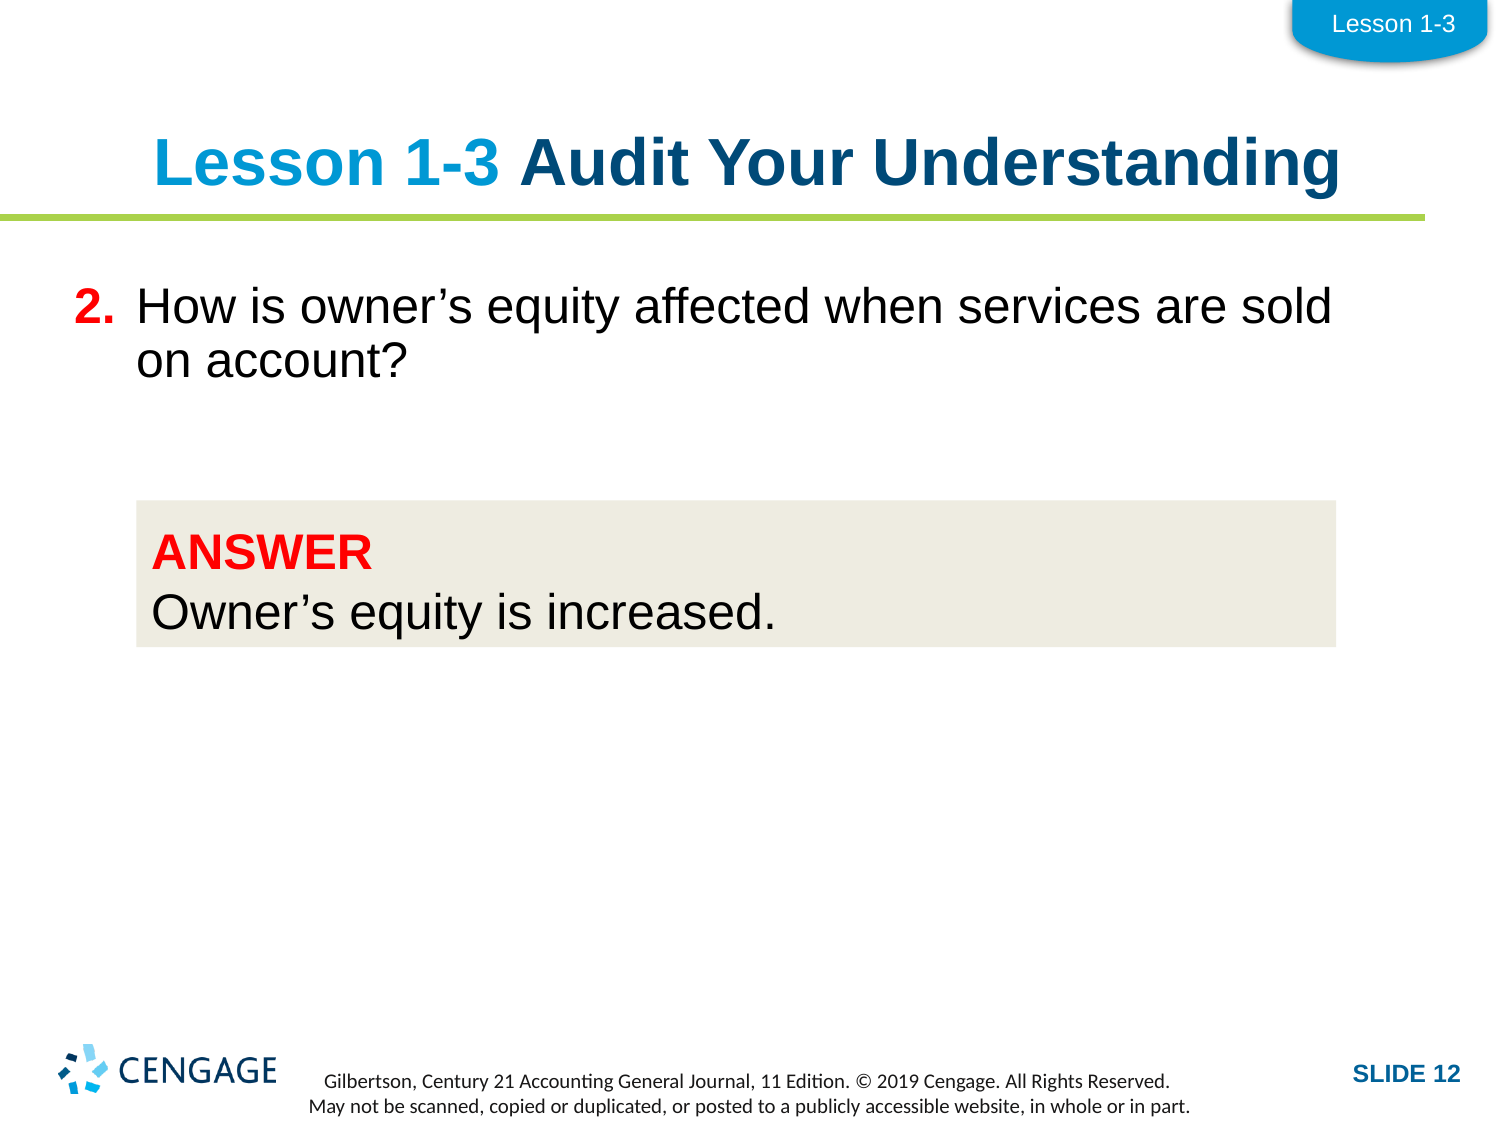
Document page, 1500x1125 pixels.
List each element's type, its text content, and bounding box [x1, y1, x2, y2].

text_box SLIDE 12 [1176, 1049, 1477, 1095]
text_box ANSWER Owner’s equity is increased. [136, 500, 1337, 648]
list 2. How is owner’s equity affected when services are sold on account? [59, 272, 1378, 490]
picture [58, 1044, 276, 1094]
text_box [1292, 0, 1488, 63]
text_box Lesson 1-3 [1316, 0, 1471, 45]
title Lesson 1-3 Audit Your Understanding [59, 127, 1437, 238]
